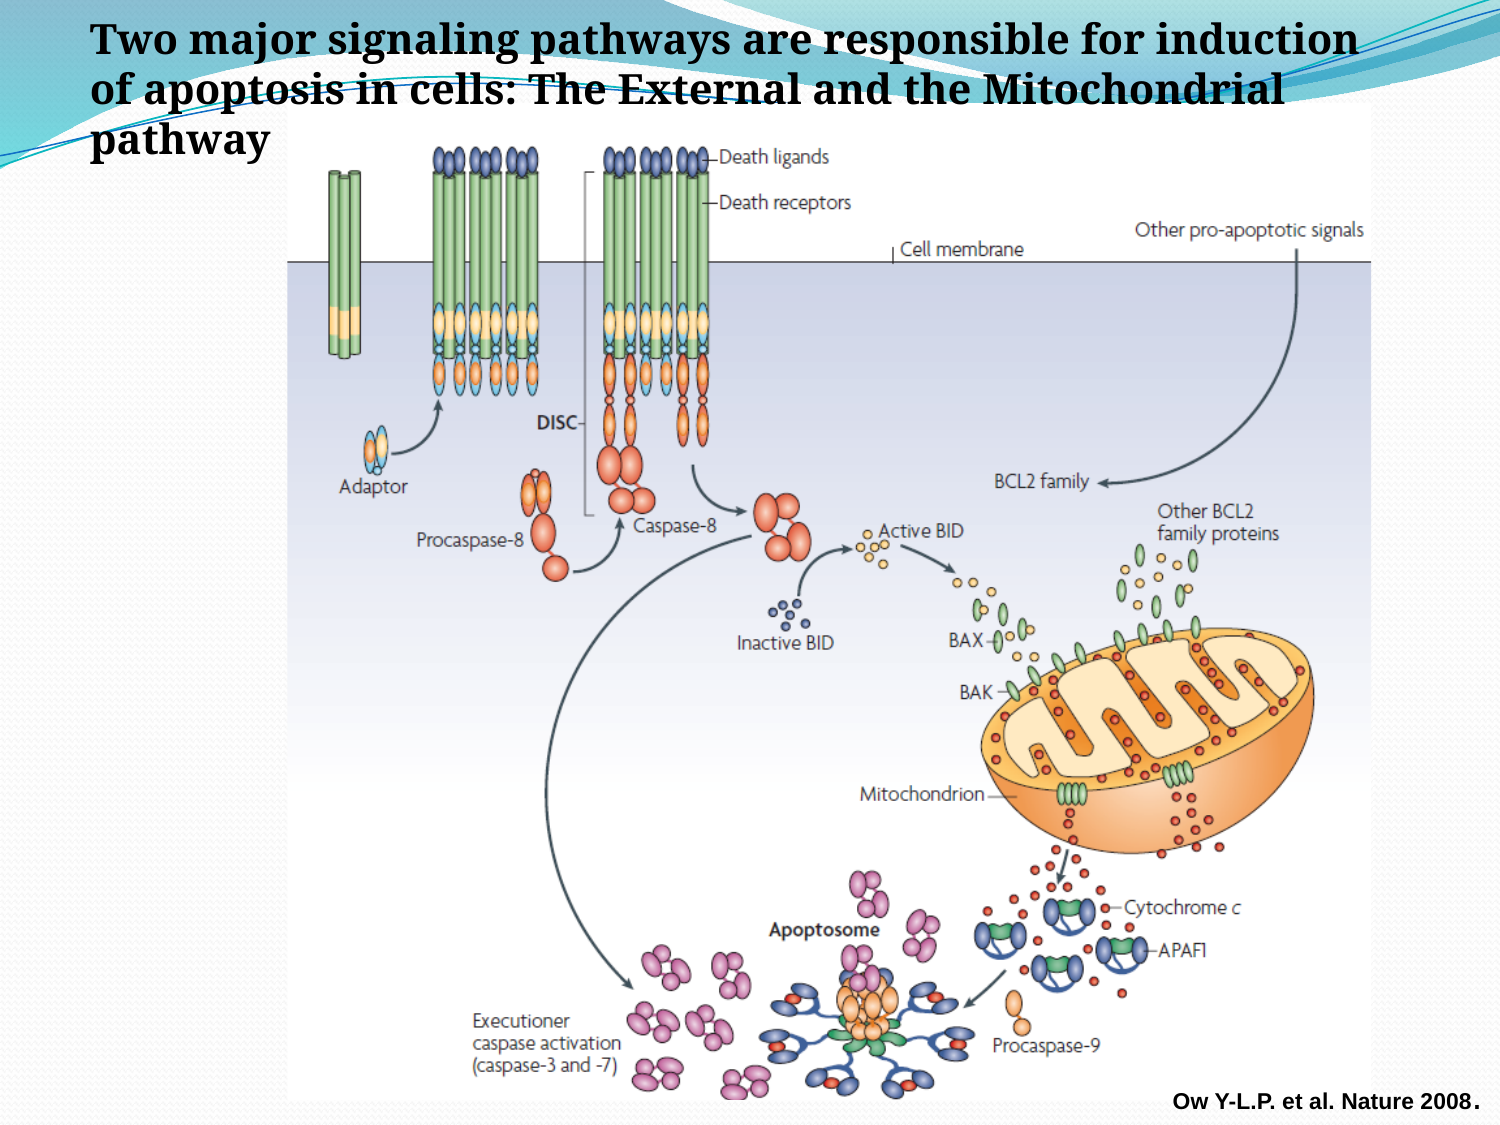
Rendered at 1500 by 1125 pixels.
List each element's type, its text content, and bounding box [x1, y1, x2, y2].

picture [287, 103, 1372, 1100]
text_box Two major signaling pathways are responsible for induction of apoptosis in cells: The External and the Mitochondrial pathway [74, 5, 1413, 171]
text_box Ow Y-L.P. et al. Nature 2008. [1410, 1064, 1498, 1124]
